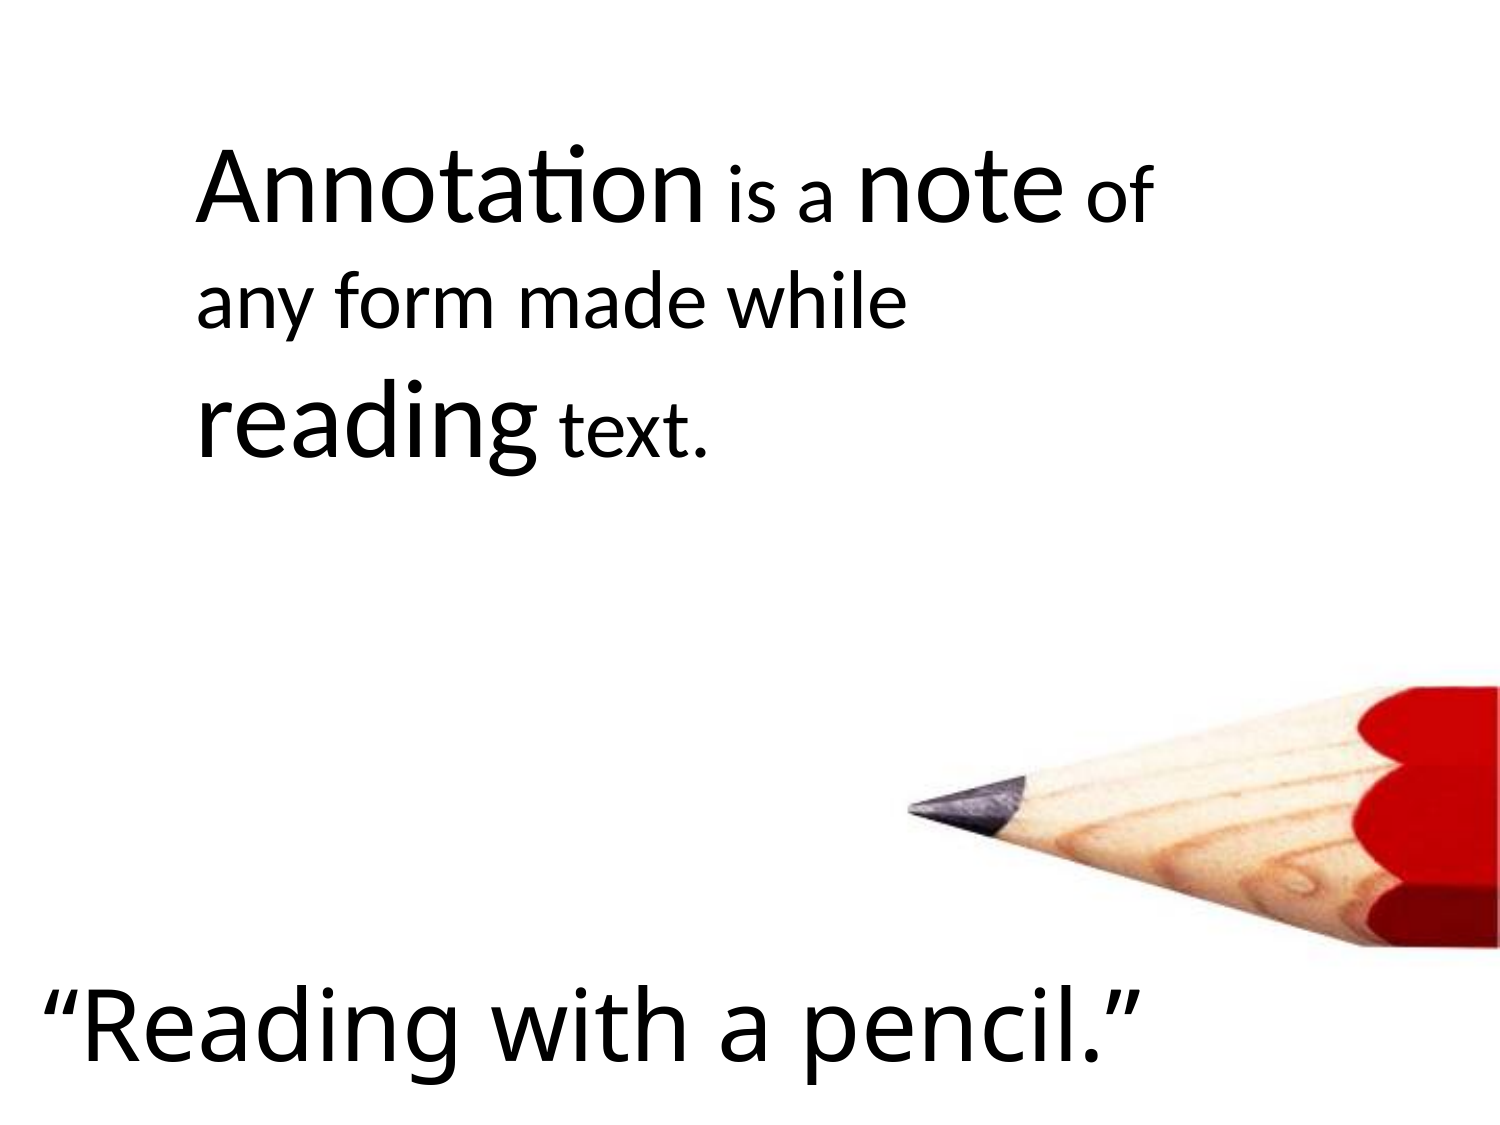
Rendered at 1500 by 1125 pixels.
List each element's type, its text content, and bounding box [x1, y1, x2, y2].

text_box “Reading with a pencil.” [28, 954, 869, 1089]
text_box Annotation is a note of any form made while reading text. [181, 102, 1204, 488]
picture [874, 499, 1500, 1125]
